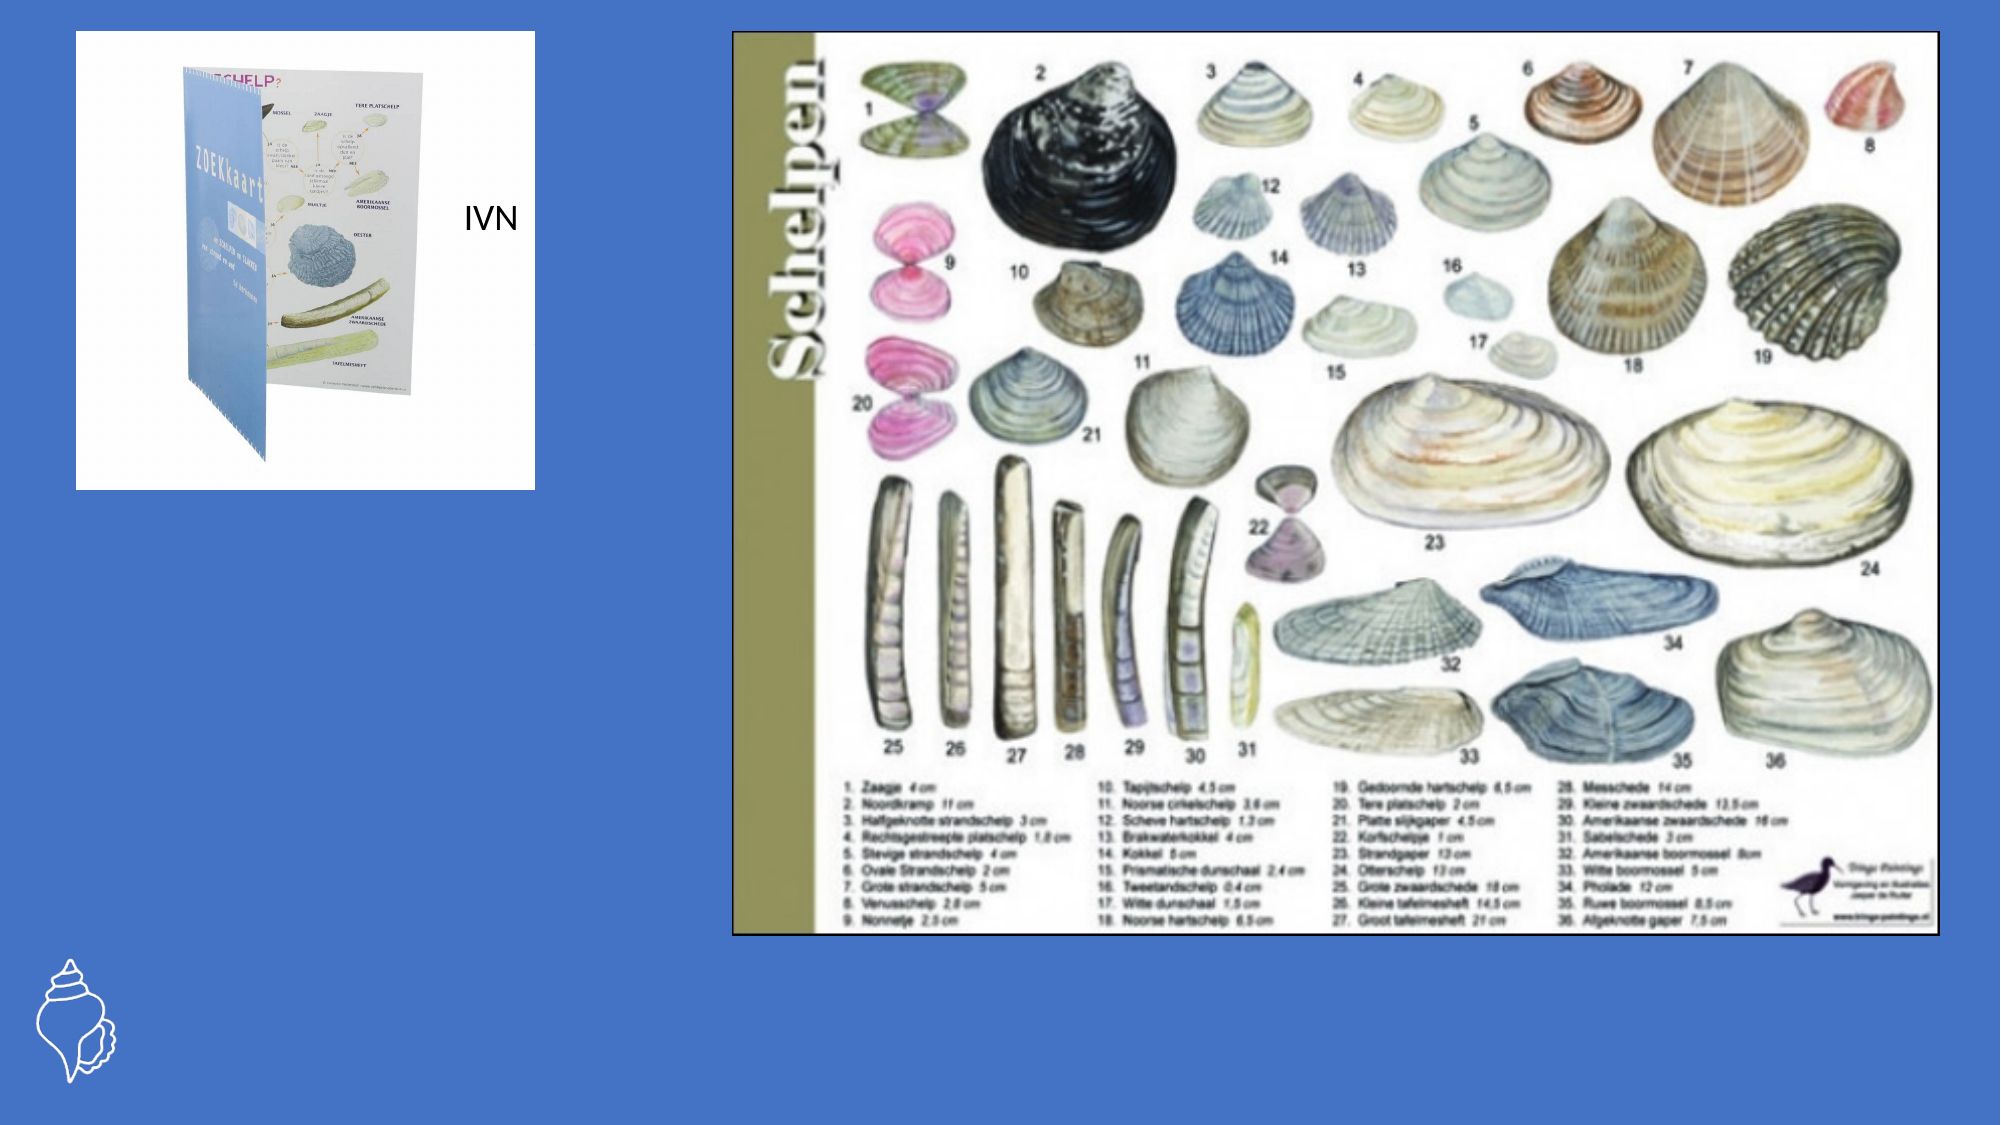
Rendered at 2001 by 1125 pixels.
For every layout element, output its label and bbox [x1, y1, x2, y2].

picture [732, 31, 1940, 936]
picture [76, 31, 535, 490]
picture [3, 948, 150, 1094]
